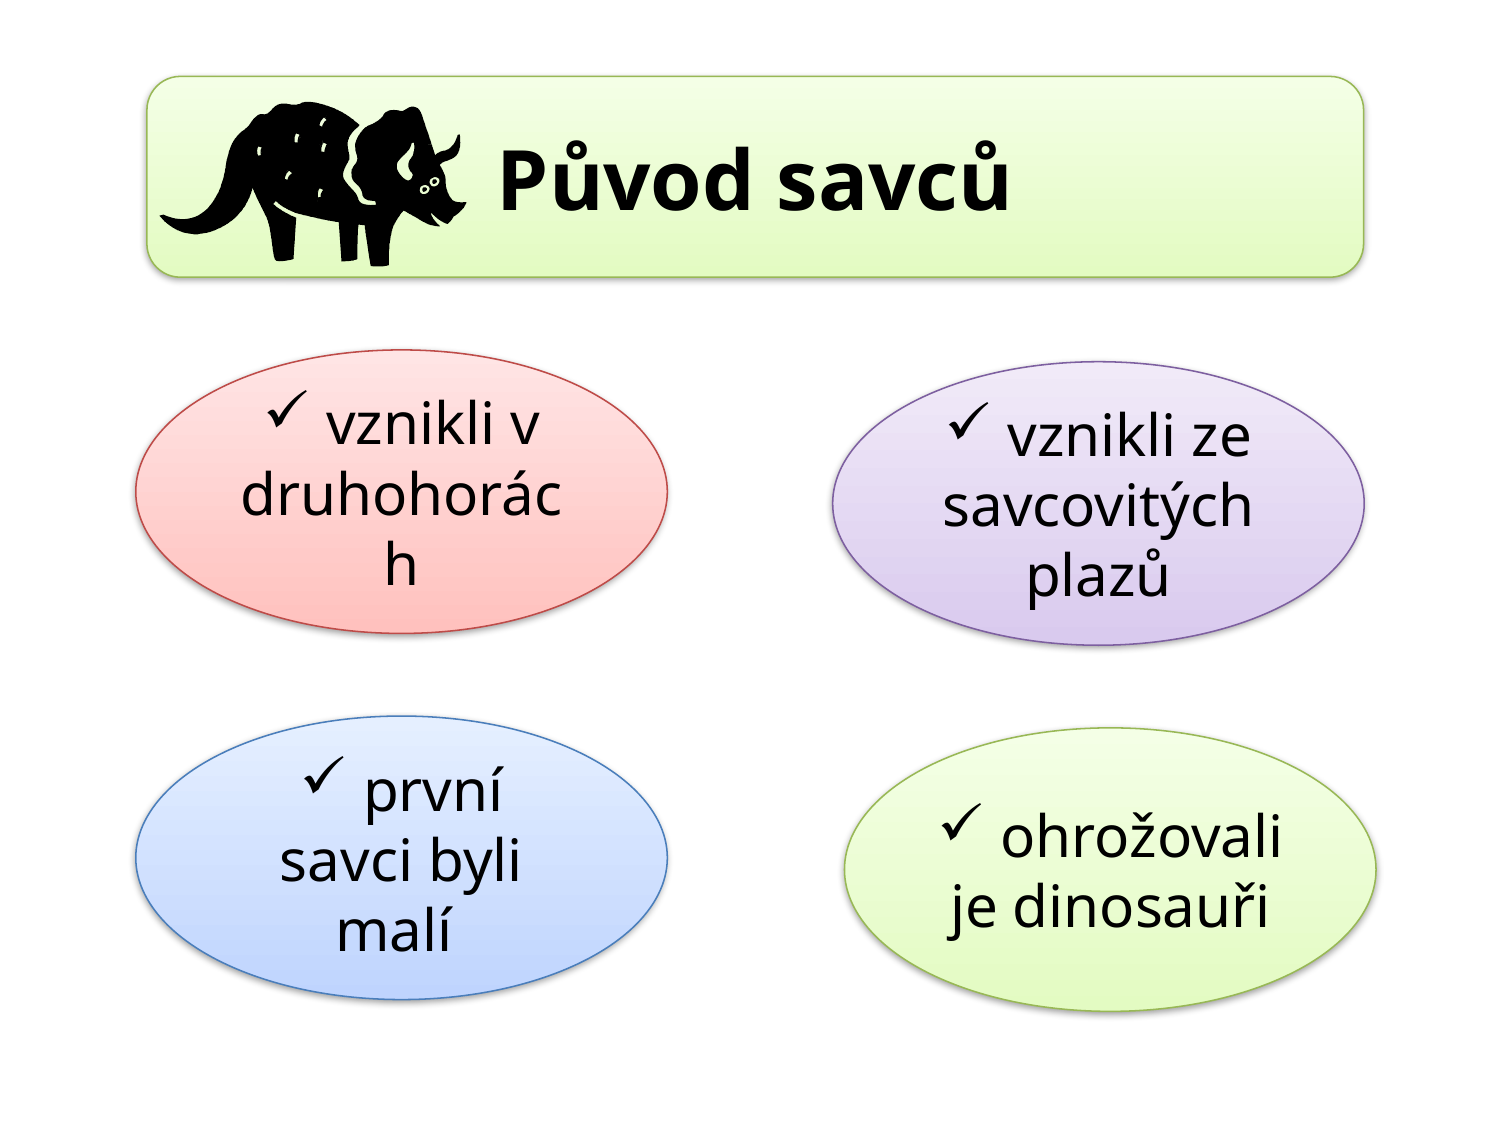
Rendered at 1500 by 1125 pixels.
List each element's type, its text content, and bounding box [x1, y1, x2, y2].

text_box Původ savců [146, 75, 1365, 278]
text_box vznikli ze savcovitých plazů [831, 360, 1365, 647]
picture [159, 101, 467, 267]
text_box ohrožovali je dinosauři [843, 727, 1377, 1013]
text_box vznikli v druhohorách [135, 349, 669, 635]
text_box první savci byli malí [135, 715, 669, 1001]
